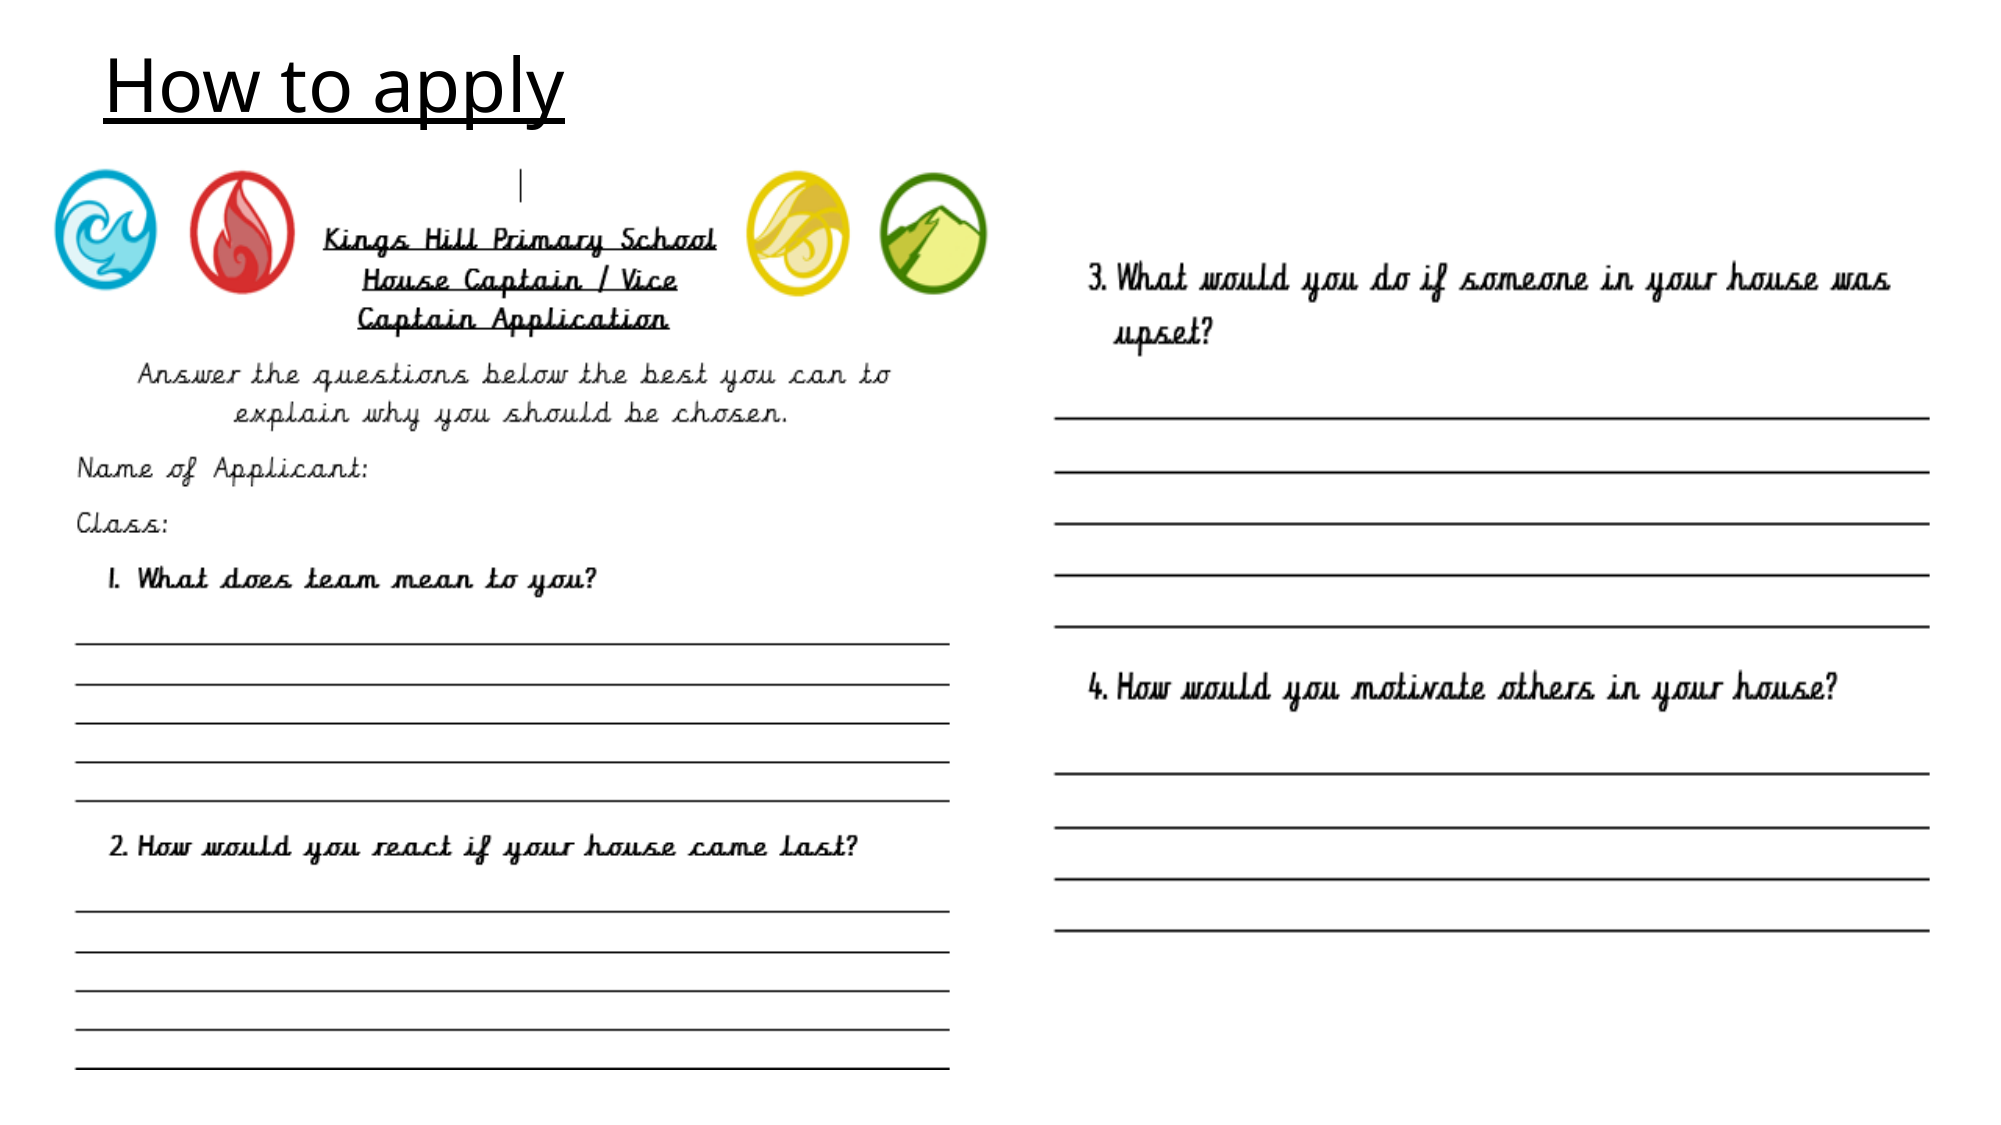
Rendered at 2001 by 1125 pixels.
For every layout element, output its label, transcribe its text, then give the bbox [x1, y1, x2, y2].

title How to apply [88, 39, 1912, 308]
picture [1035, 249, 1955, 972]
picture [45, 151, 1000, 1070]
